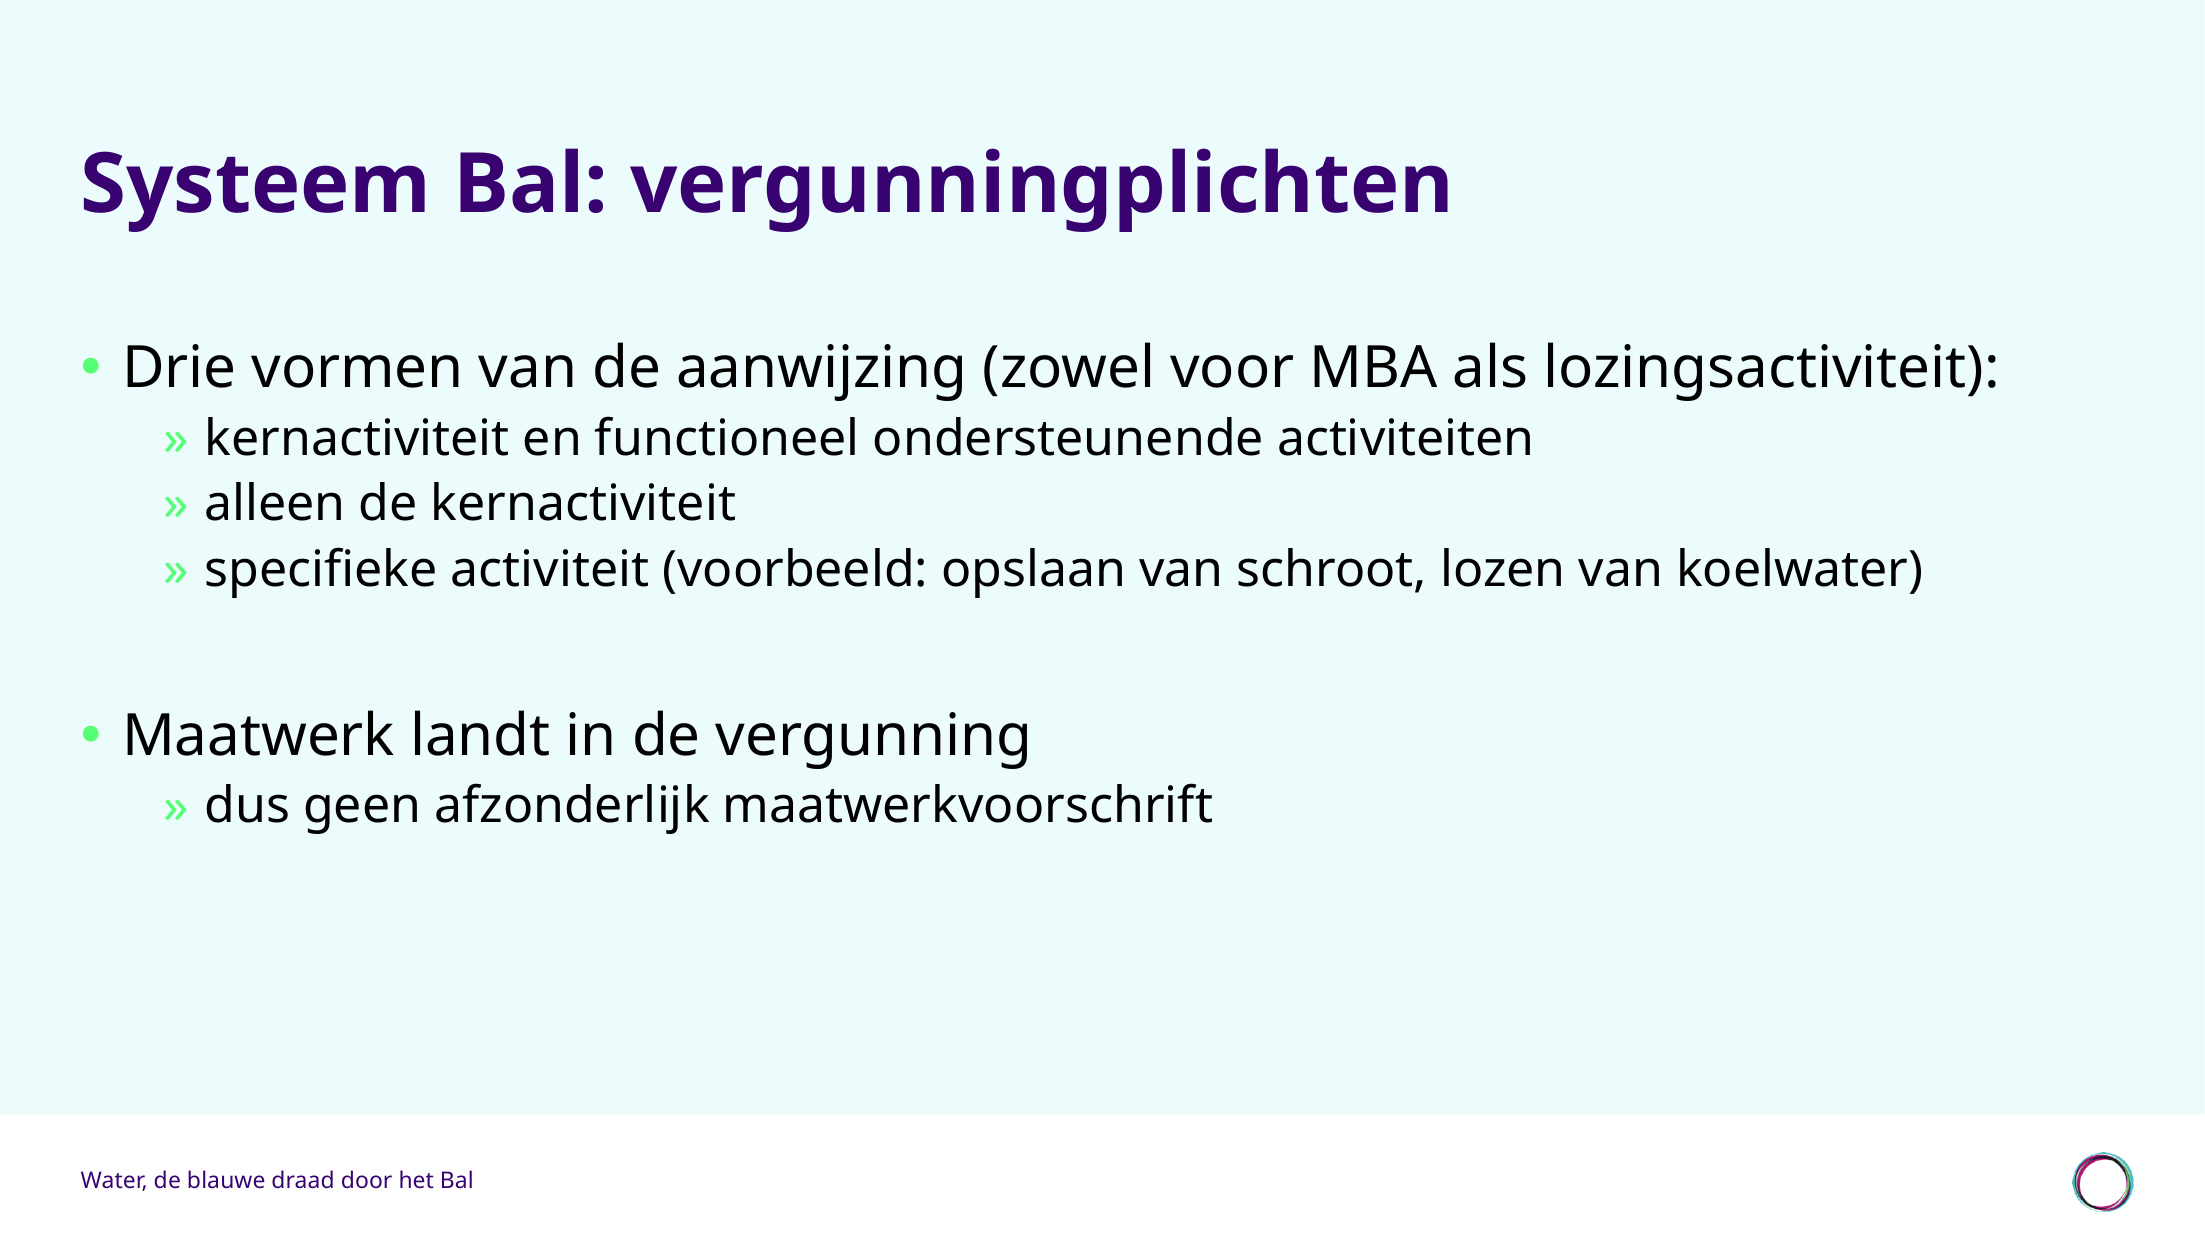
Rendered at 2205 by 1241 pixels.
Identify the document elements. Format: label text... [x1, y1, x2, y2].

picture [2072, 1152, 2134, 1212]
list Drie vormen van de aanwijzing (zowel voor MBA als lozingsactiviteit): kernactiviteit en functioneel ondersteunende activiteiten alleen de kernactiviteit specifieke activiteit (voorbeeld: opslaan van schroot, lozen van koelwater) Maatwerk landt in de vergunning dus geen afzonderlijk maatwerkvoorschrift [65, 330, 2134, 1109]
footer Water, de blauwe draad door het Bal [65, 1148, 1274, 1215]
title Systeem Bal: vergunningplichten [65, 66, 2134, 306]
